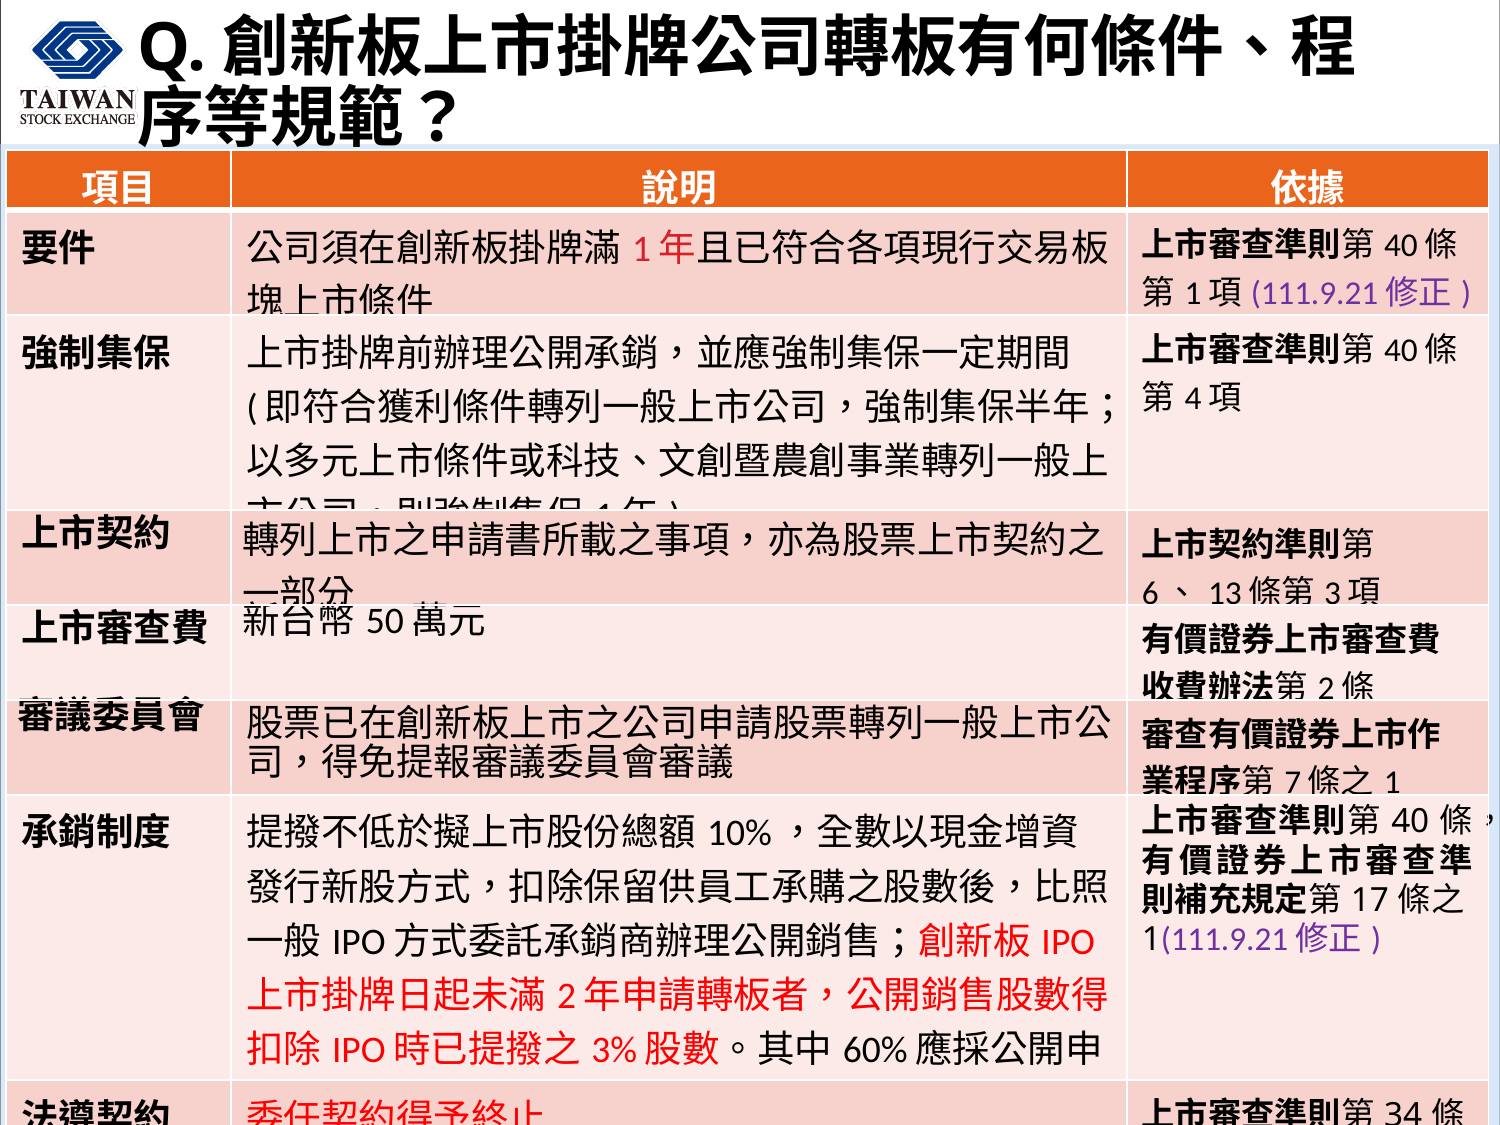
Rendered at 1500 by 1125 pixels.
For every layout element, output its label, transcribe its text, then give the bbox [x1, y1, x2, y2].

table_cell 上市掛牌前辦理公開承銷，並應強制集保一定期間(即符合獲利條件轉列一般上市公司，強制集保半年；以多元上市條件或科技、文創暨農創事業轉列一般上市公司，則強制集保1年) [232, 316, 1126, 509]
table_cell 審議委員會 [7, 701, 230, 794]
table_cell 新台幣50萬元 [232, 606, 1126, 699]
table_cell 上市審查費 [7, 606, 230, 699]
table_cell 法遵契約 [7, 1081, 230, 1125]
table_cell 上市審查準則第40條，有價證券上市審查準則補充規定第17條之1(111.9.21修正) [1128, 796, 1488, 1079]
picture [0, 0, 1500, 1125]
table_cell 承銷制度 [7, 796, 230, 1079]
table_header 項目 [7, 151, 230, 207]
table_cell 股票已在創新板上市之公司申請股票轉列一般上市公司，得免提報審議委員會審議 [232, 701, 1126, 794]
table_cell 公司須在創新板掛牌滿1年且已符合各項現行交易板塊上市條件 [232, 213, 1126, 314]
table_cell 委任契約得予終止 [232, 1081, 1126, 1125]
text_box Q.創新板上市掛牌公司轉板有何條件、程序等規範？ [122, 5, 1435, 149]
table_header 依據 [1128, 151, 1488, 207]
table_cell 審查有價證券上市作業程序第7條之1 [1128, 701, 1488, 794]
table_cell 提撥不低於擬上市股份總額10%，全數以現金增資發行新股方式，扣除保留供員工承購之股數後，比照一般IPO方式委託承銷商辦理公開銷售；創新板IPO上市掛牌日起未滿2年申請轉板者，公開銷售股數得扣除IPO時已提撥之3%股數。其中60%應採公開申購 [232, 796, 1126, 1079]
table_cell 上市契約準則第6、13條第3項 [1128, 511, 1488, 604]
table_cell 要件 [7, 213, 230, 314]
table_cell 上市審查準則第34條(111.9.21修正) [1128, 1081, 1488, 1125]
table_cell 上市審查準則第40條第4項 [1128, 316, 1488, 509]
table_cell 轉列上市之申請書所載之事項，亦為股票上市契約之一部分 [232, 511, 1126, 604]
table_cell 上市契約 [7, 511, 230, 604]
table_cell 有價證券上市審查費收費辦法第2條 [1128, 606, 1488, 699]
table_cell 上市審查準則第40條第1項(111.9.21修正) [1128, 213, 1488, 314]
table_header 說明 [232, 151, 1126, 207]
table_cell 強制集保 [7, 316, 230, 509]
